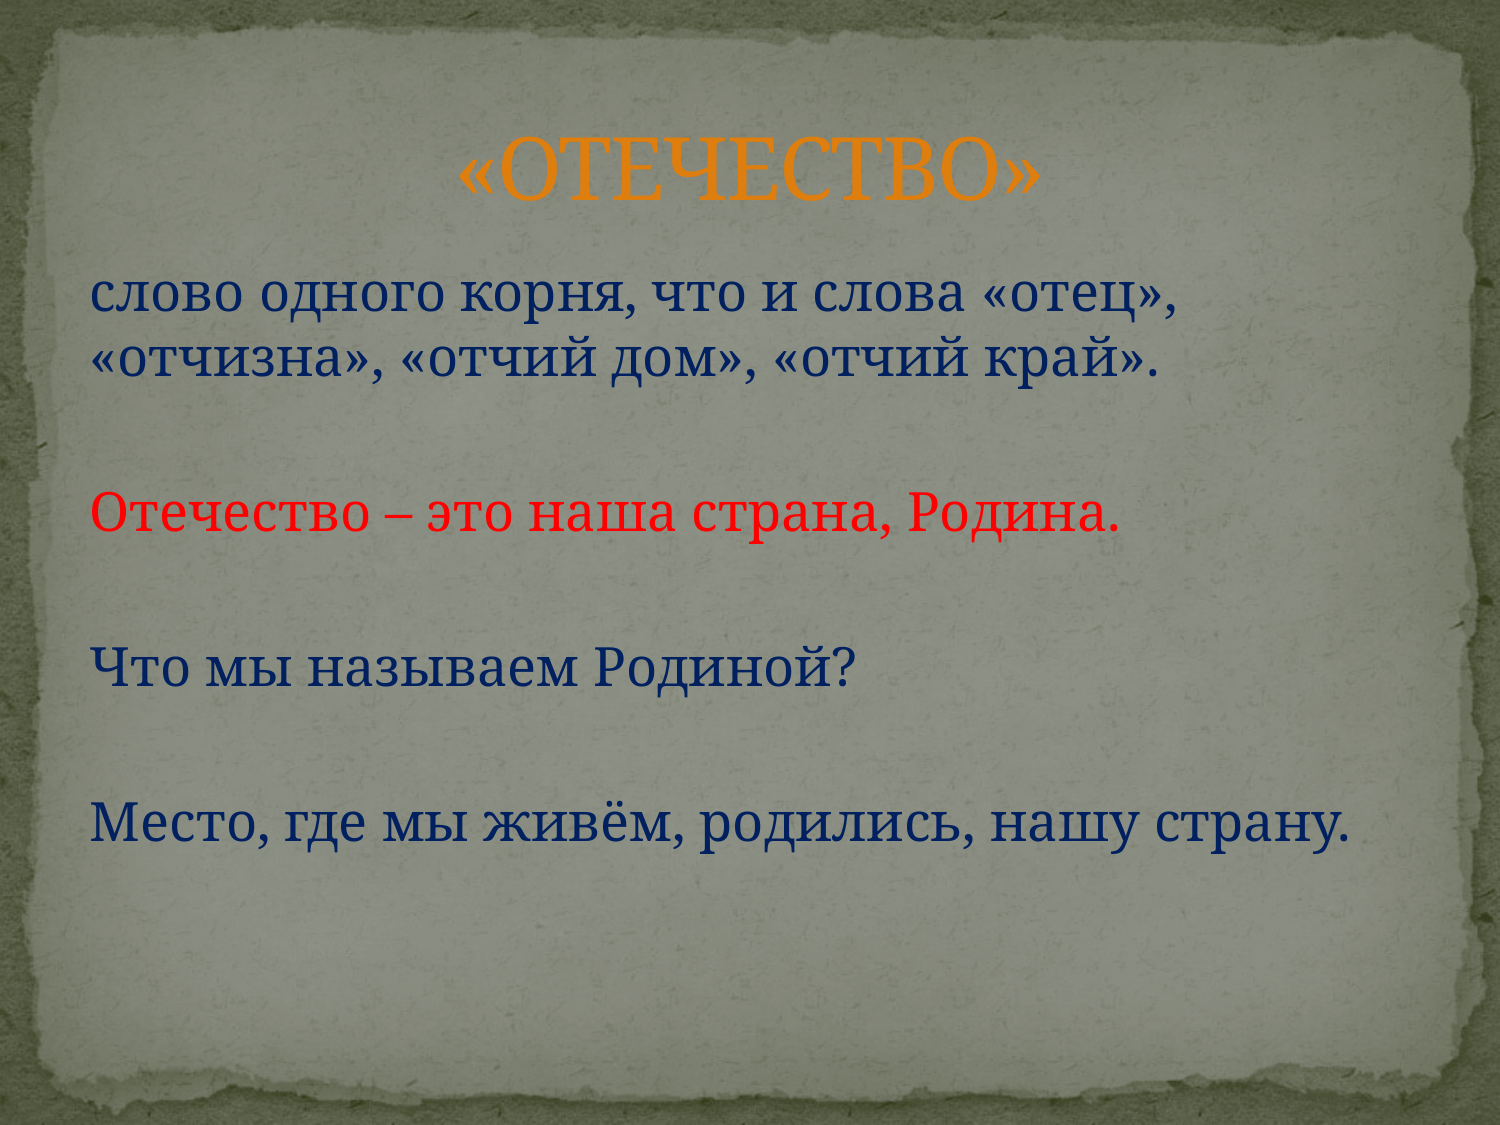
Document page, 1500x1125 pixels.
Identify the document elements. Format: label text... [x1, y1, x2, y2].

title «ОТЕЧЕСТВО» [74, 24, 1425, 225]
list слово одного корня, что и слова «отец», «отчизна», «отчий дом», «отчий край». Отечество – это наша страна, Родина. Что мы называем Родиной? Место, где мы живём, родились, нашу страну. [75, 249, 1425, 1000]
